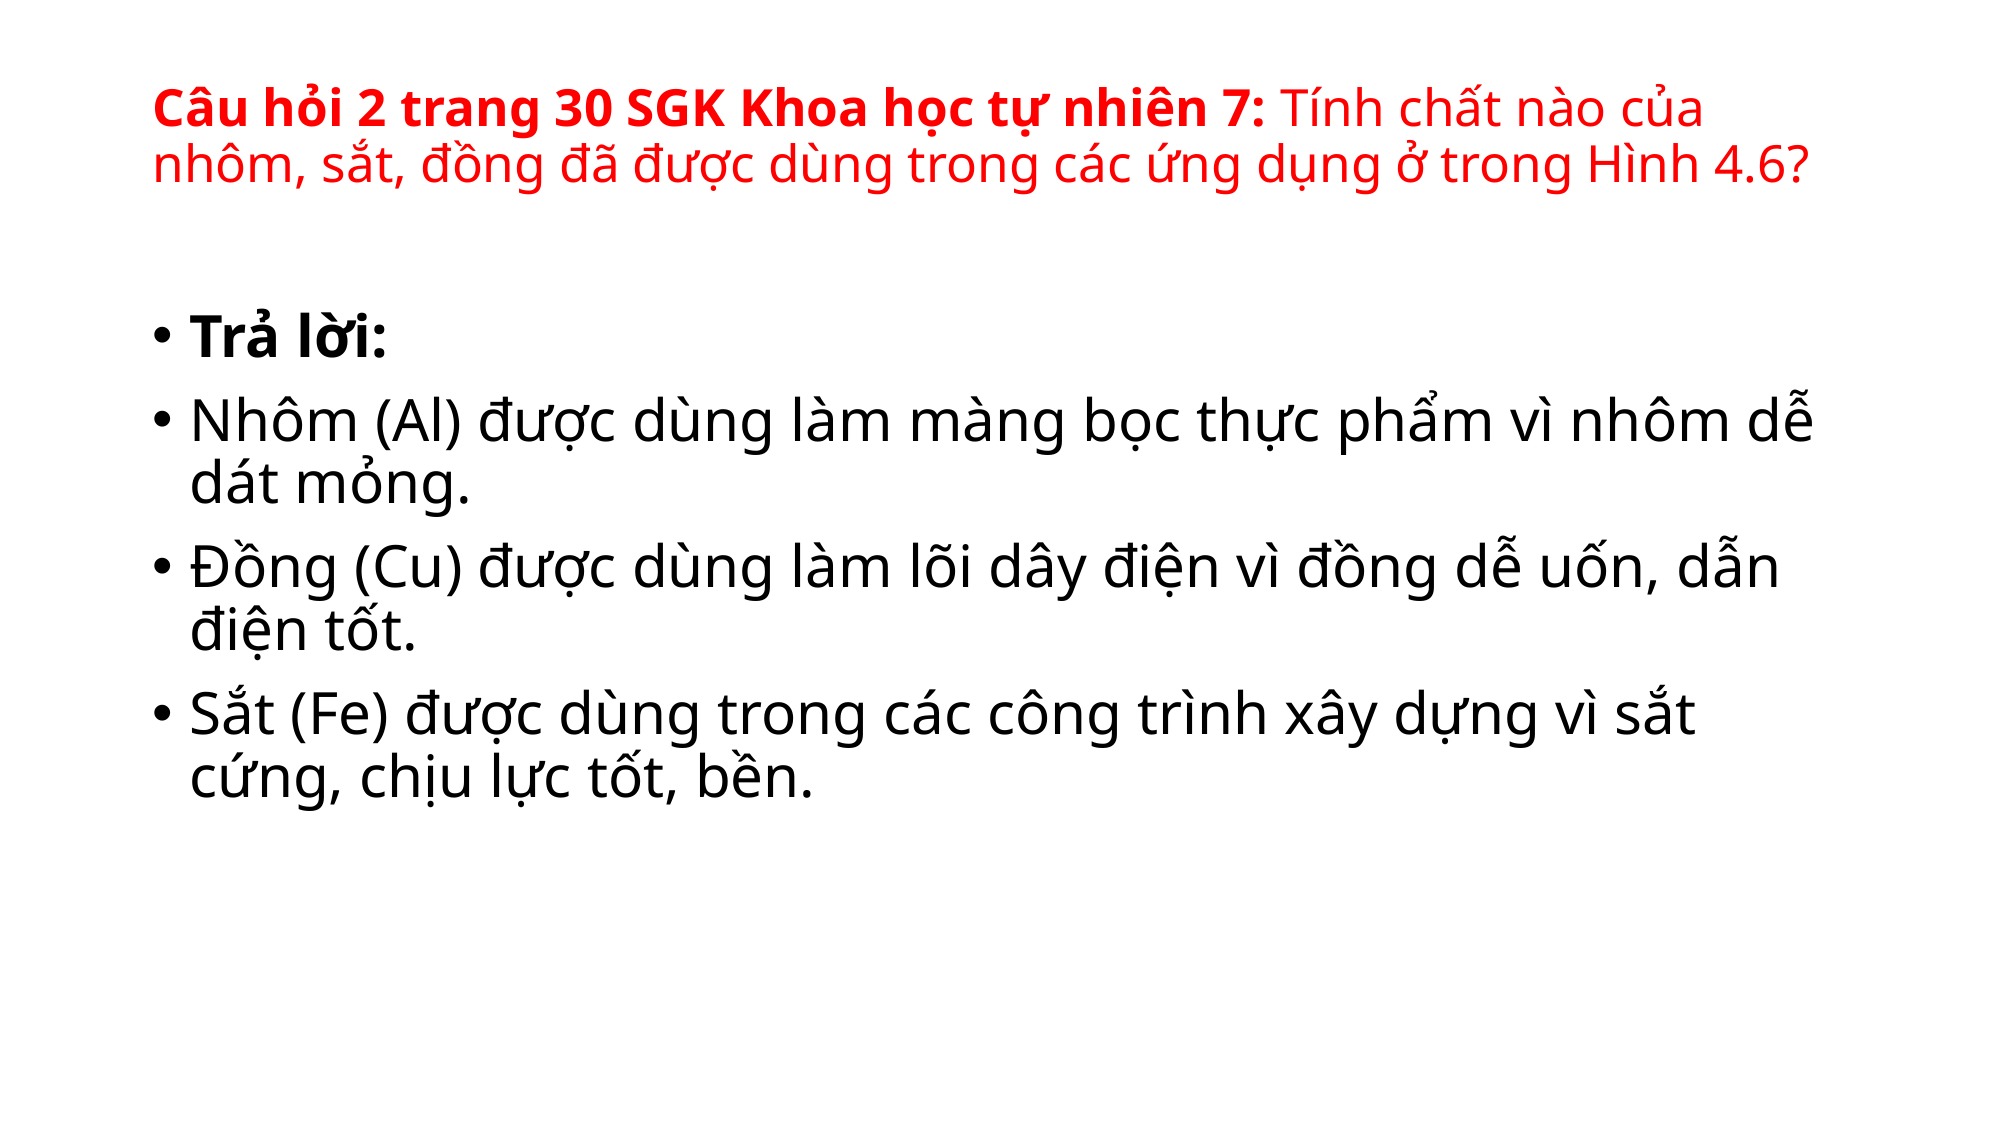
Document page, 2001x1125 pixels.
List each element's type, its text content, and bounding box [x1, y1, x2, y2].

title Câu hỏi 2 trang 30 SGK Khoa học tự nhiên 7: Tính chất nào của nhôm, sắt, đồng đã được dùng trong các ứng dụng ở trong Hình 4.6? [137, 59, 1863, 278]
list Trả lời: Nhôm (Al) được dùng làm màng bọc thực phẩm vì nhôm dễ dát mỏng. Đồng (Cu) được dùng làm lõi dây điện vì đồng dễ uốn, dẫn điện tốt. Sắt (Fe) được dùng trong các công trình xây dựng vì sắt cứng, chịu lực tốt, bền. [137, 299, 1863, 1014]
